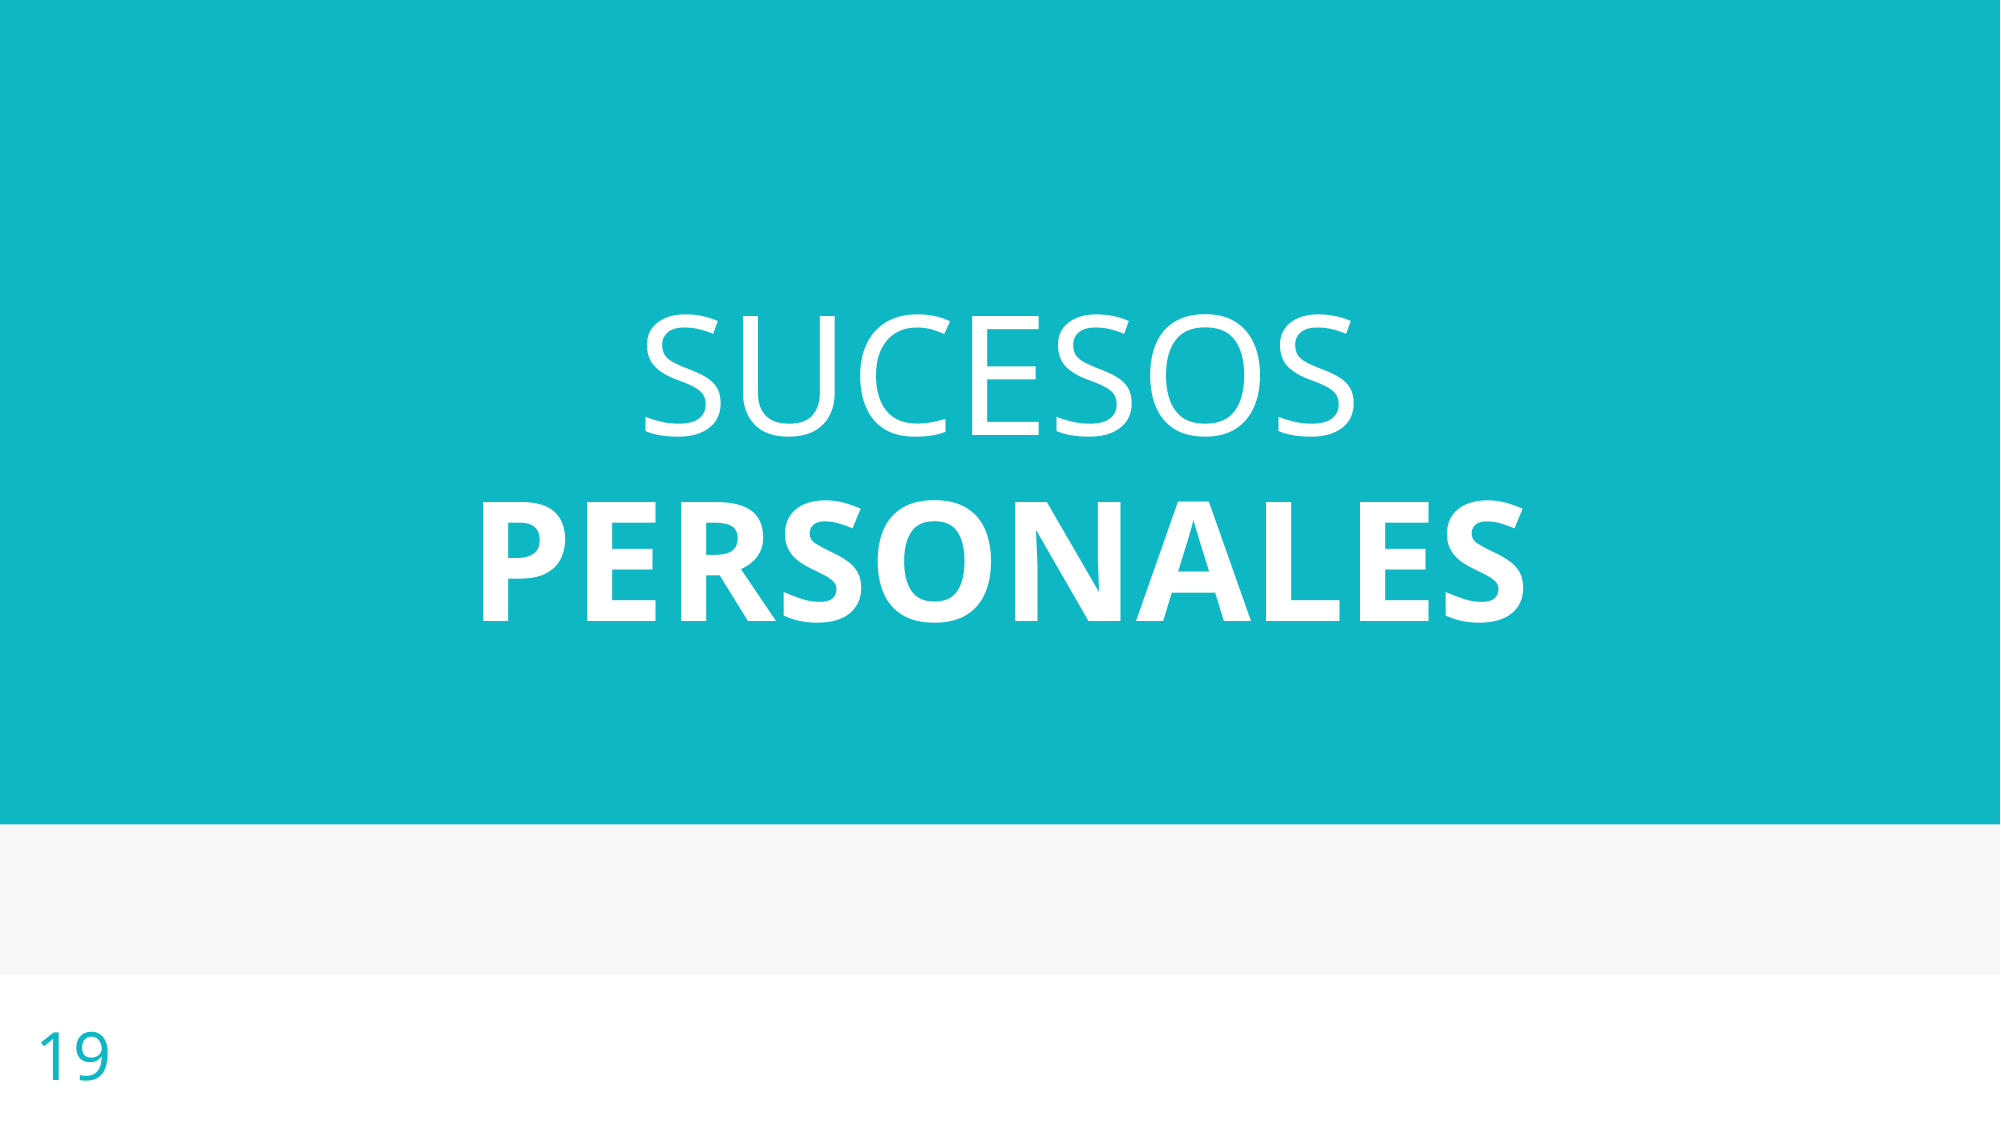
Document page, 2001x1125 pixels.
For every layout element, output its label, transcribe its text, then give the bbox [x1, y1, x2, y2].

list SUCESOS PERSONALES [0, 295, 2000, 650]
slide_number ‹#› [0, 748, 147, 1125]
